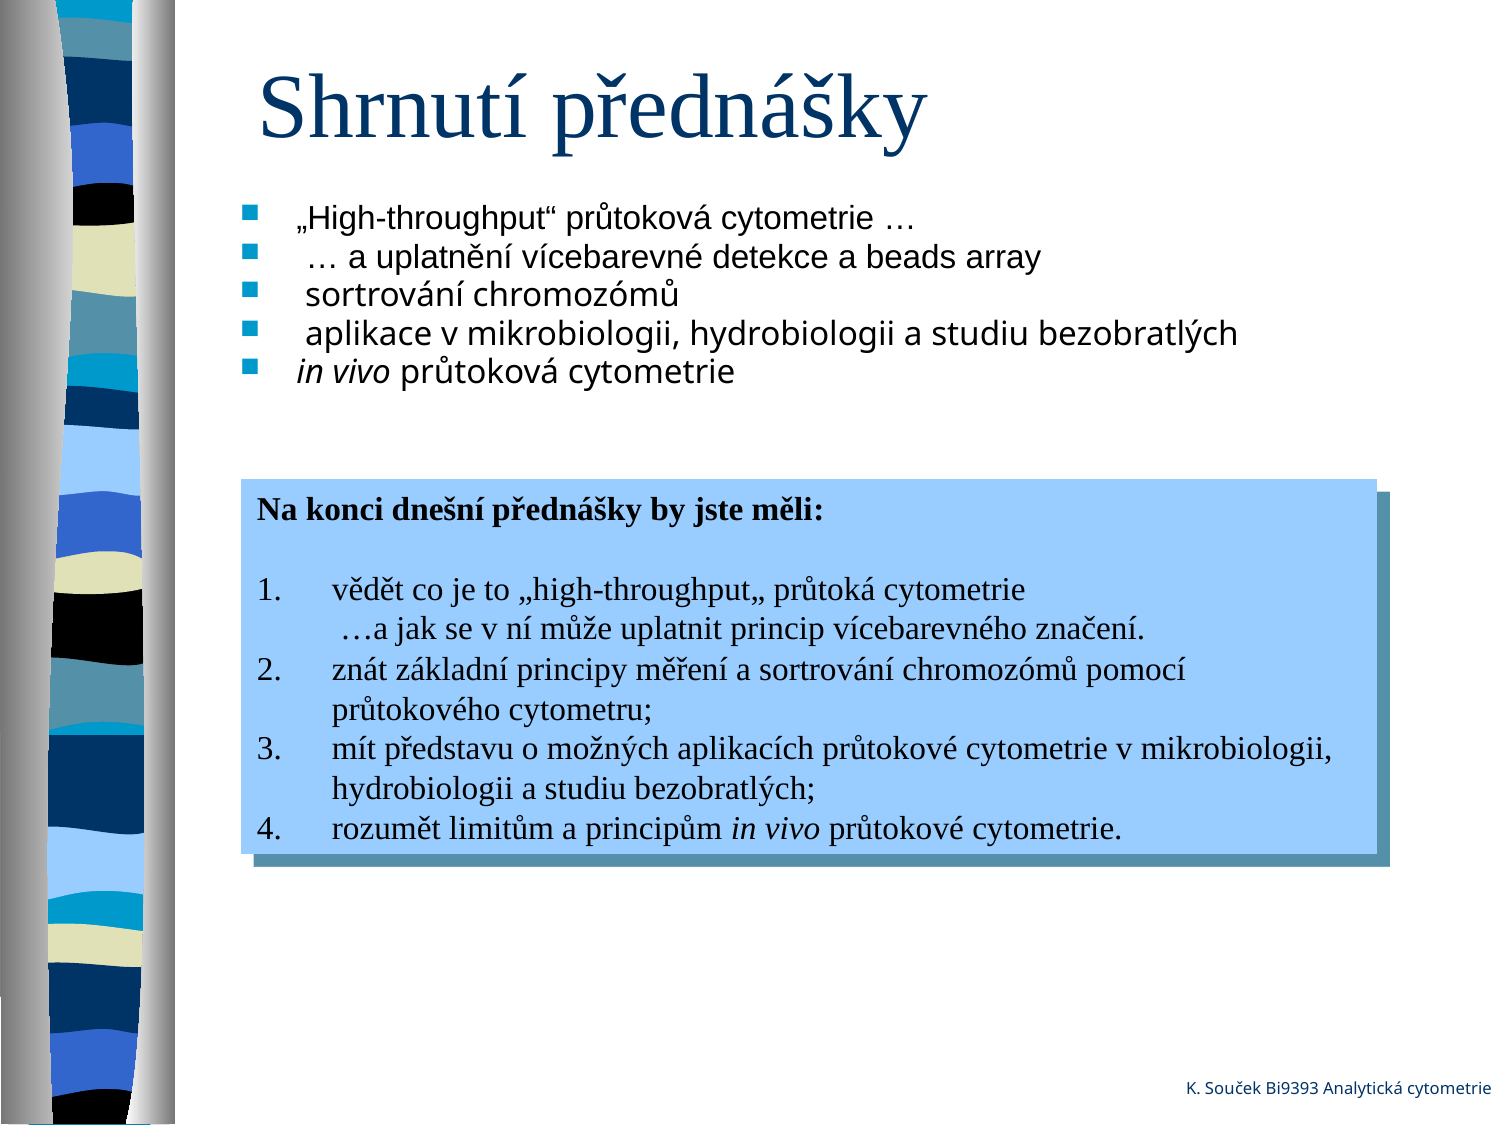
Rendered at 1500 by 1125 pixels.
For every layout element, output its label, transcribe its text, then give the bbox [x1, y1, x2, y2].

title Shrnutí přednášky [242, 7, 1500, 195]
text_box K. Souček Bi9393 Analytická cytometrie [1171, 1070, 1500, 1106]
list „High-throughput“ průtoková cytometrie … … a uplatnění vícebarevné detekce a beads array sortrování chromozómů aplikace v mikrobiologii, hydrobiologii a studiu bezobratlých in vivo průtoková cytometrie [225, 196, 1500, 622]
text_box Na konci dnešní přednášky by jste měli: vědět co je to „high-throughput„ průtoká cytometrie …a jak se v ní může uplatnit princip vícebarevného značení. znát základní principy měření a sortrování chromozómů pomocí průtokového cytometru; mít představu o možných aplikacích průtokové cytometrie v mikrobiologii, hydrobiologii a studiu bezobratlých; rozumět limitům a principům in vivo průtokové cytometrie. [242, 479, 1377, 854]
